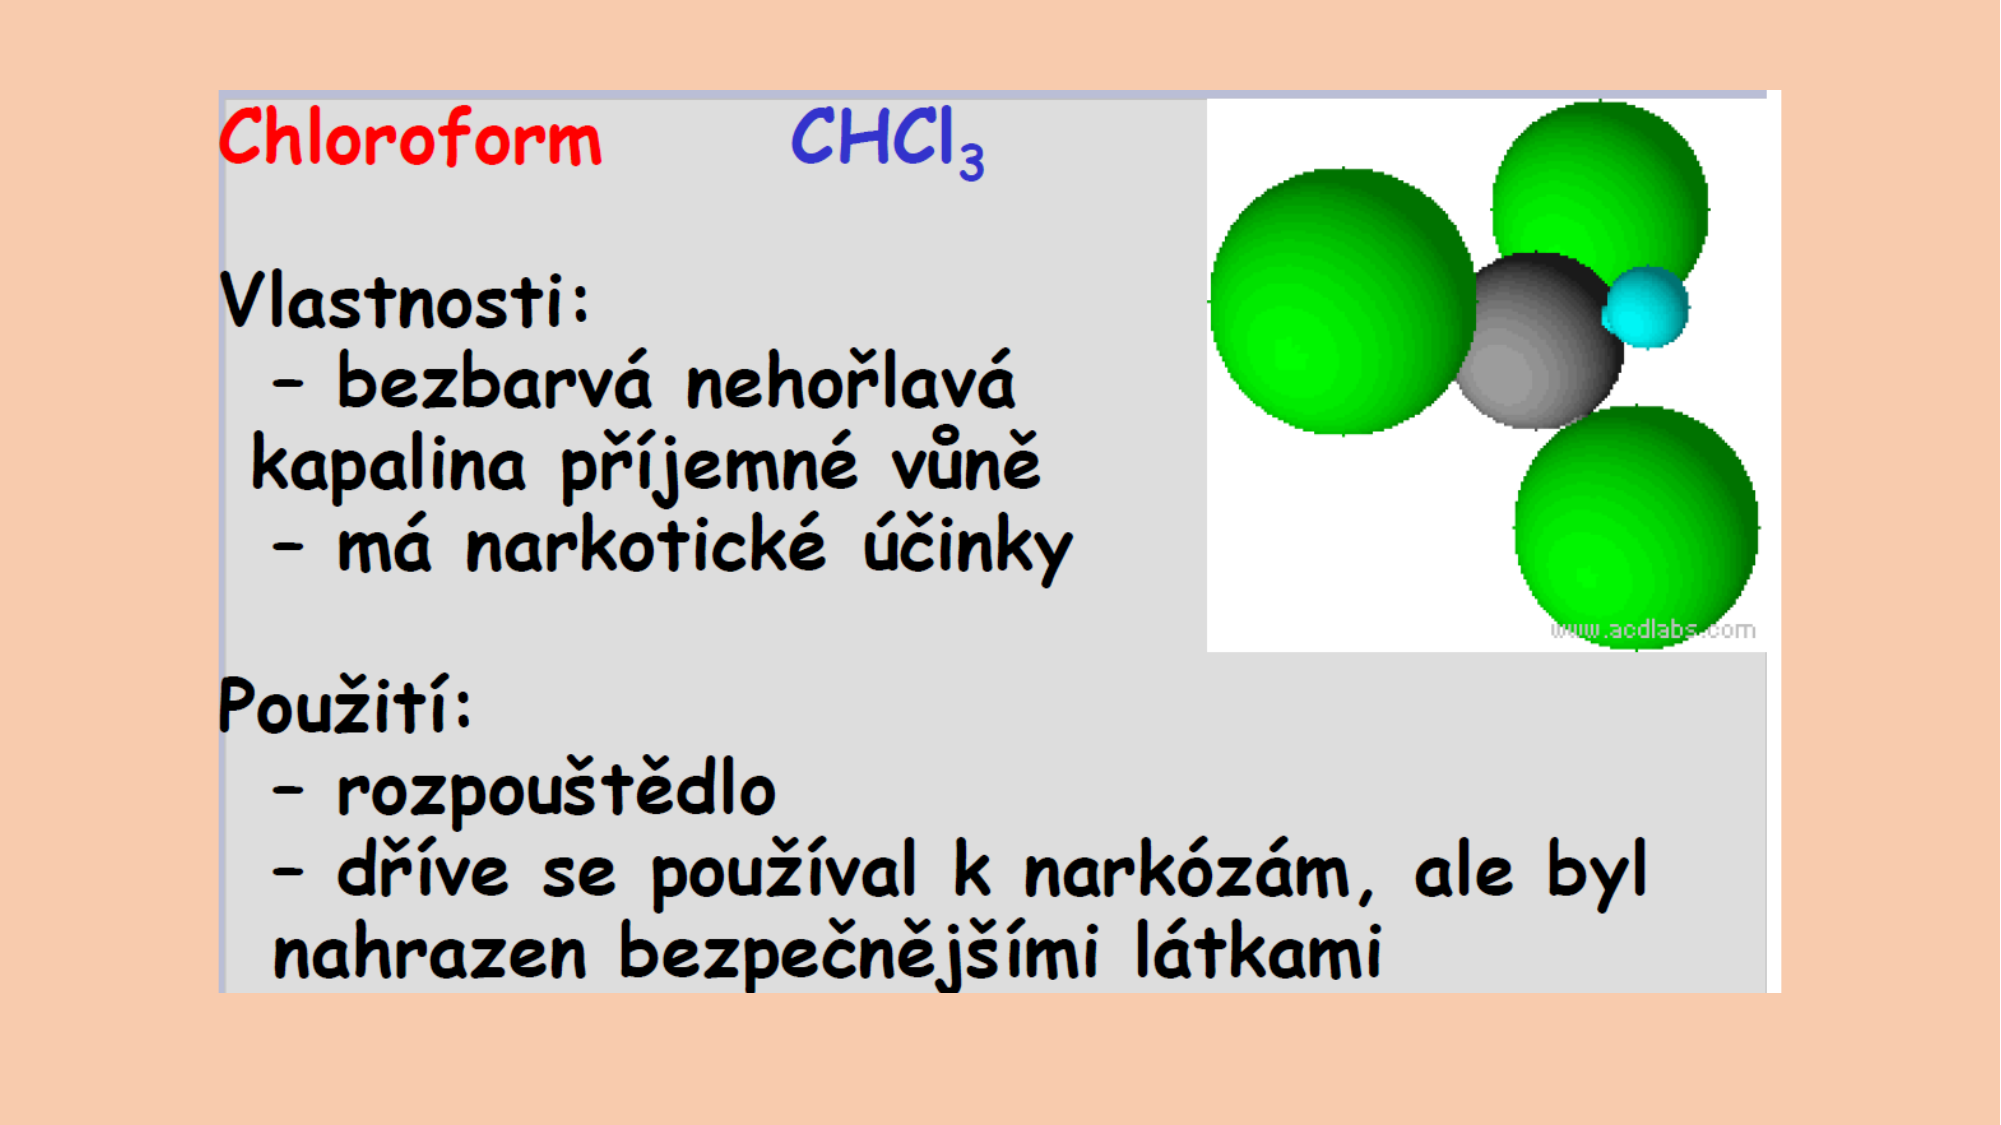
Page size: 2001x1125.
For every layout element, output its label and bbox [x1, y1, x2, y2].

picture [218, 89, 1782, 993]
